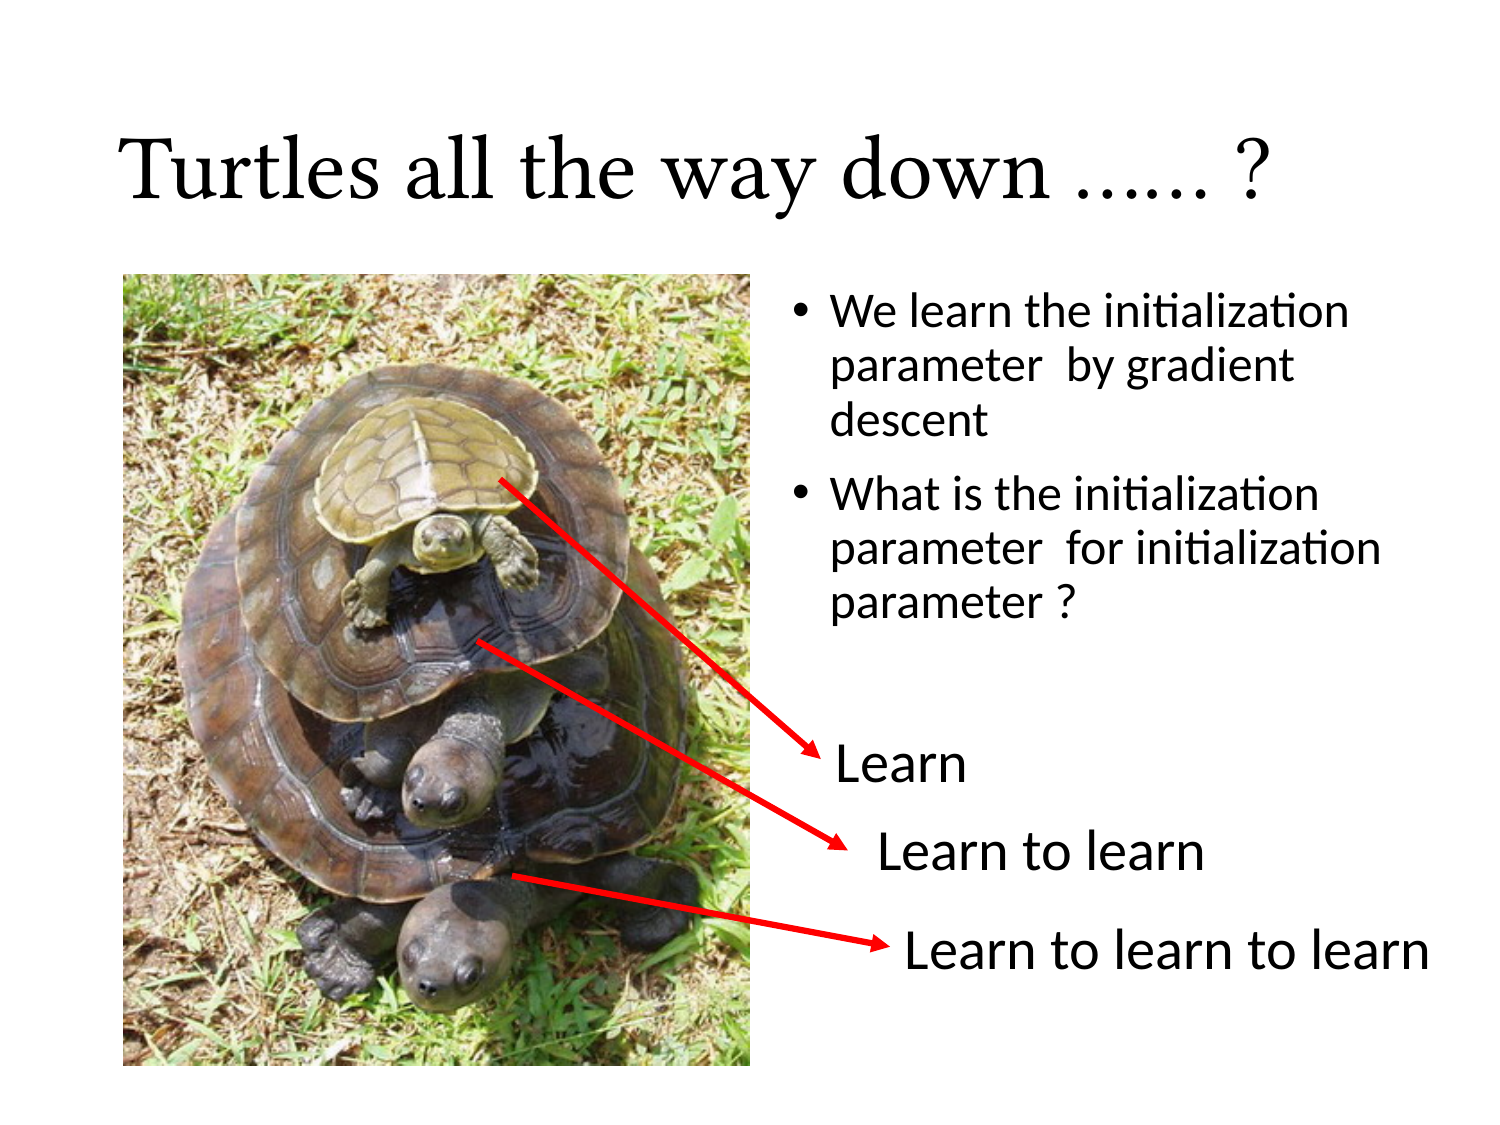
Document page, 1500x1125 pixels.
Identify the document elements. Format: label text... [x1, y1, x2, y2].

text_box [499, 479, 821, 640]
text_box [477, 640, 848, 851]
text_box Learn to learn to learn [890, 904, 1451, 990]
text_box Learn [848, 716, 1188, 802]
title Turtles all the way down …… ? [103, 59, 1397, 278]
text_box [511, 875, 891, 948]
text_box Learn to learn [862, 804, 1230, 890]
picture [123, 274, 750, 1066]
